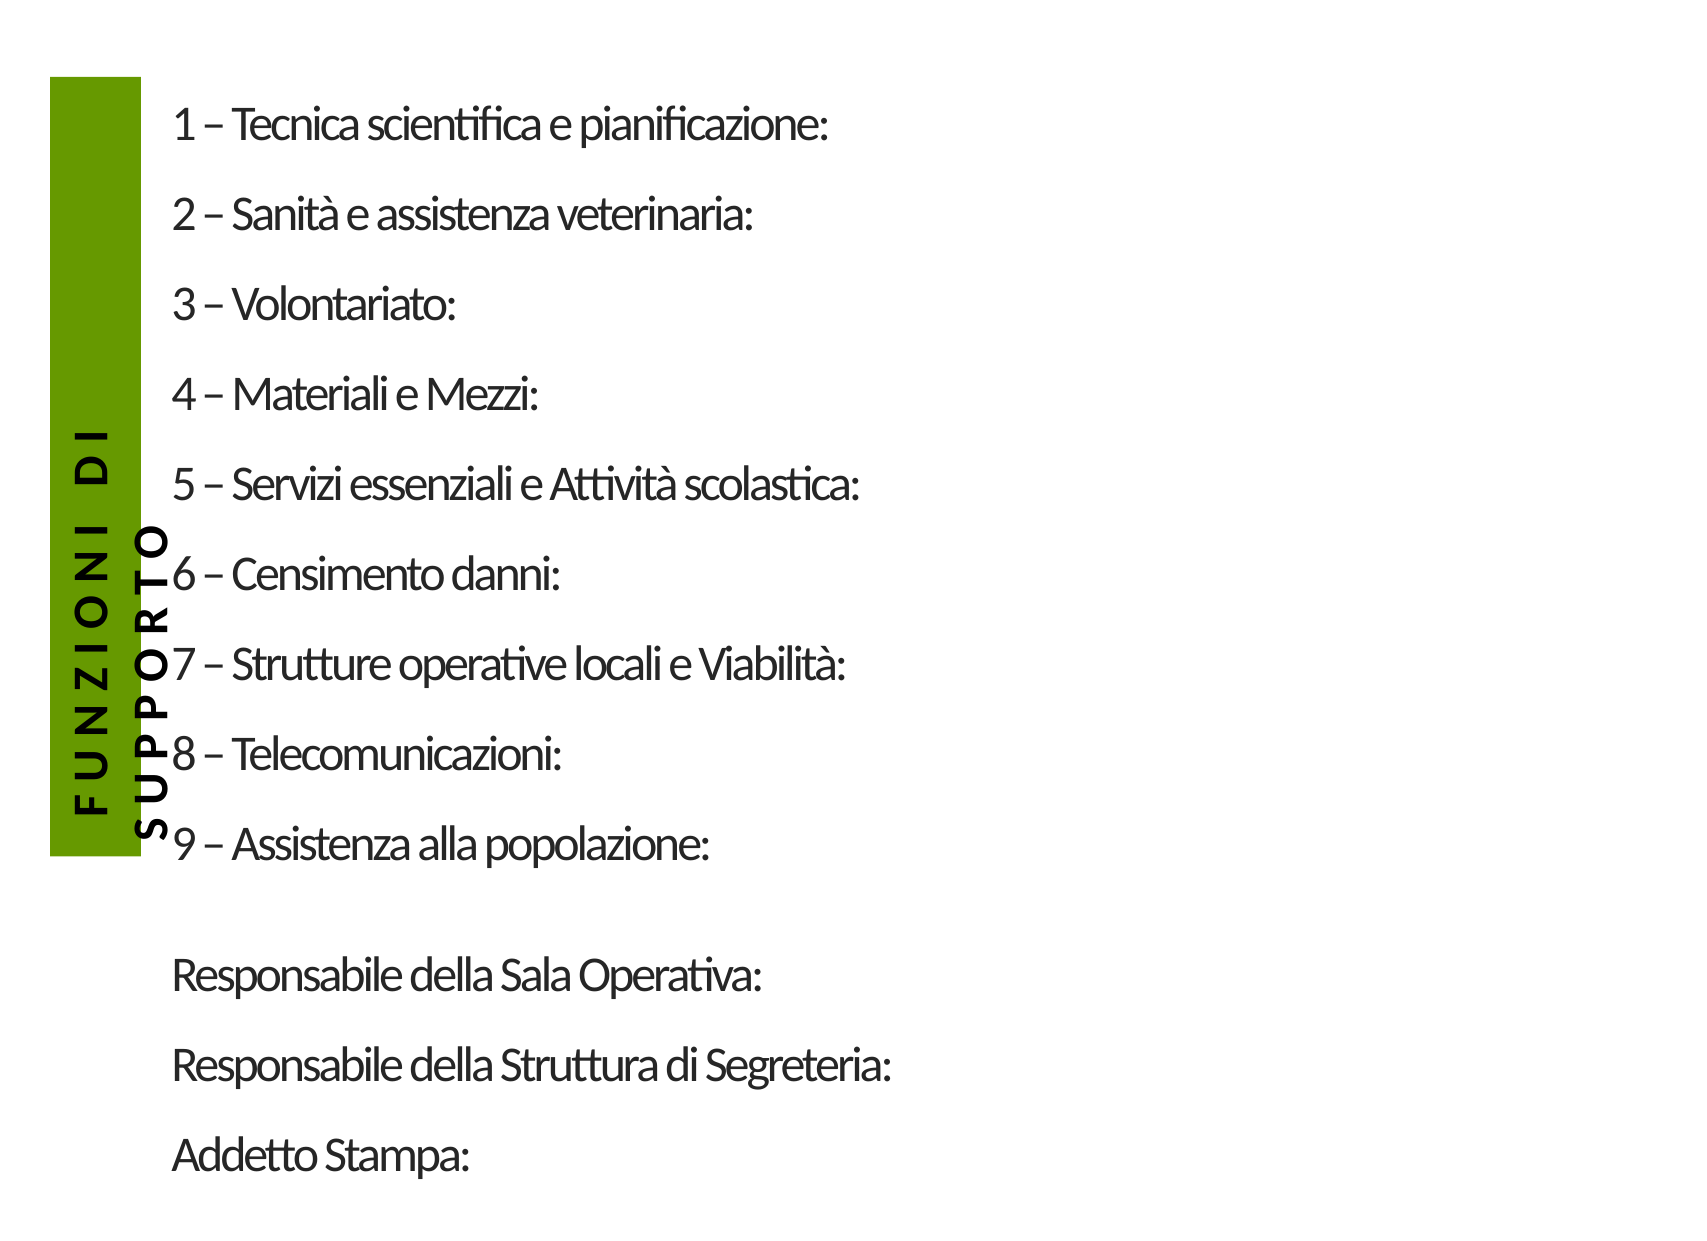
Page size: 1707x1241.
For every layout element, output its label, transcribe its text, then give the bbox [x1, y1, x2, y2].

text_box Funzioni di supporto [50, 76, 141, 857]
text_box 1 – Tecnica scientifica e pianificazione: 2 – Sanità e assistenza veterinaria: 3 – Volontariato: 4 – Materiali e Mezzi: 5 – Servizi essenziali e Attività scolastica: 6 – Censimento danni: 7 – Strutture operative locali e Viabilità: 8 – Telecomunicazioni: 9 – Assistenza alla popolazione: Responsabile della Sala Operativa: Responsabile della Struttura di Segreteria: Addetto Stampa: [156, 53, 1598, 1241]
